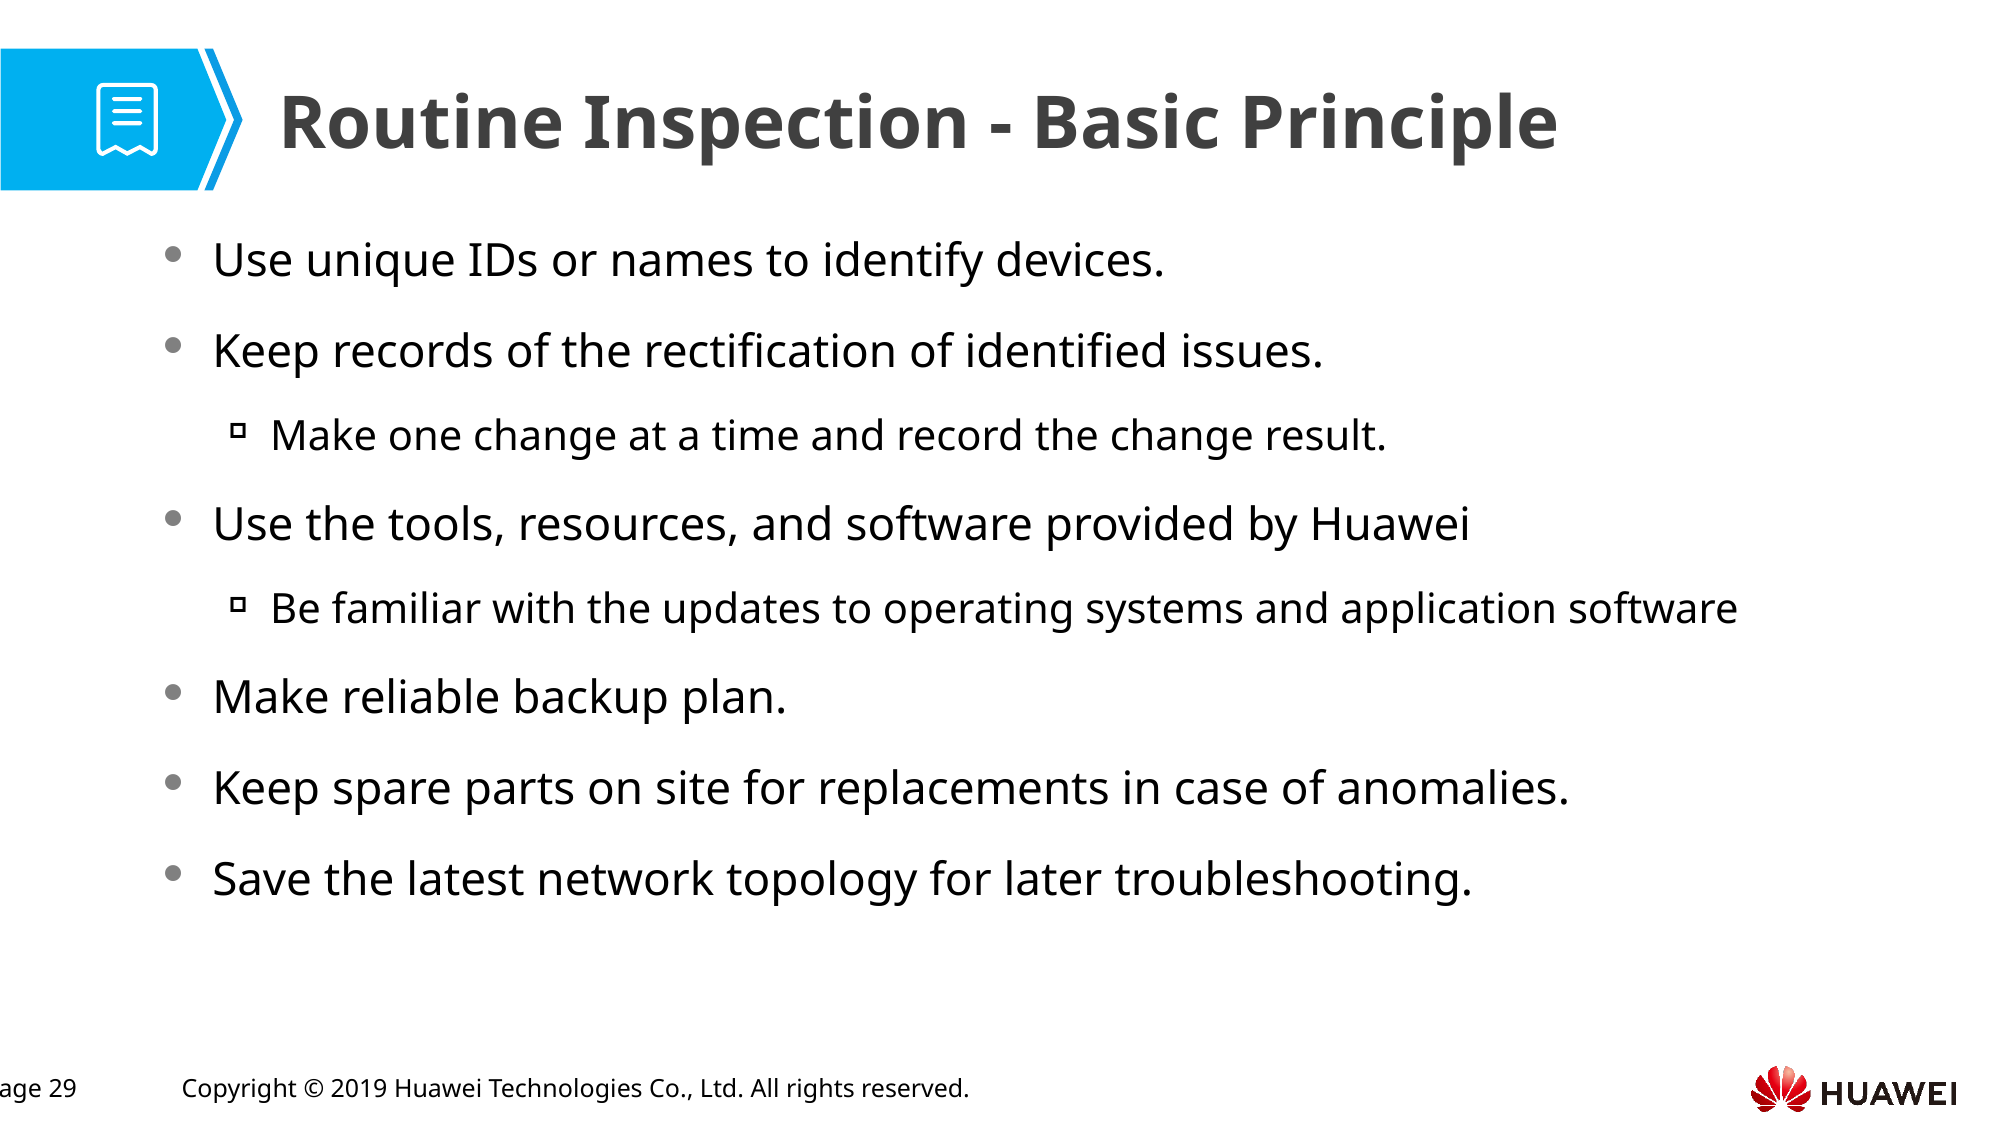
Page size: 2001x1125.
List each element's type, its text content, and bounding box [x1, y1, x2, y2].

list Routine Inspection - Basic Principle [261, 67, 1875, 173]
list Use unique IDs or names to identify devices. Keep records of the rectification of identified issues. Make one change at a time and record the change result. Use the tools, resources, and software provided by Huawei Be familiar with the updates to operating systems and application software Make reliable backup plan. Keep spare parts on site for replacements in case of anomalies. Save the latest network topology for later troubleshooting. [149, 202, 1883, 971]
picture [1751, 1066, 1956, 1112]
